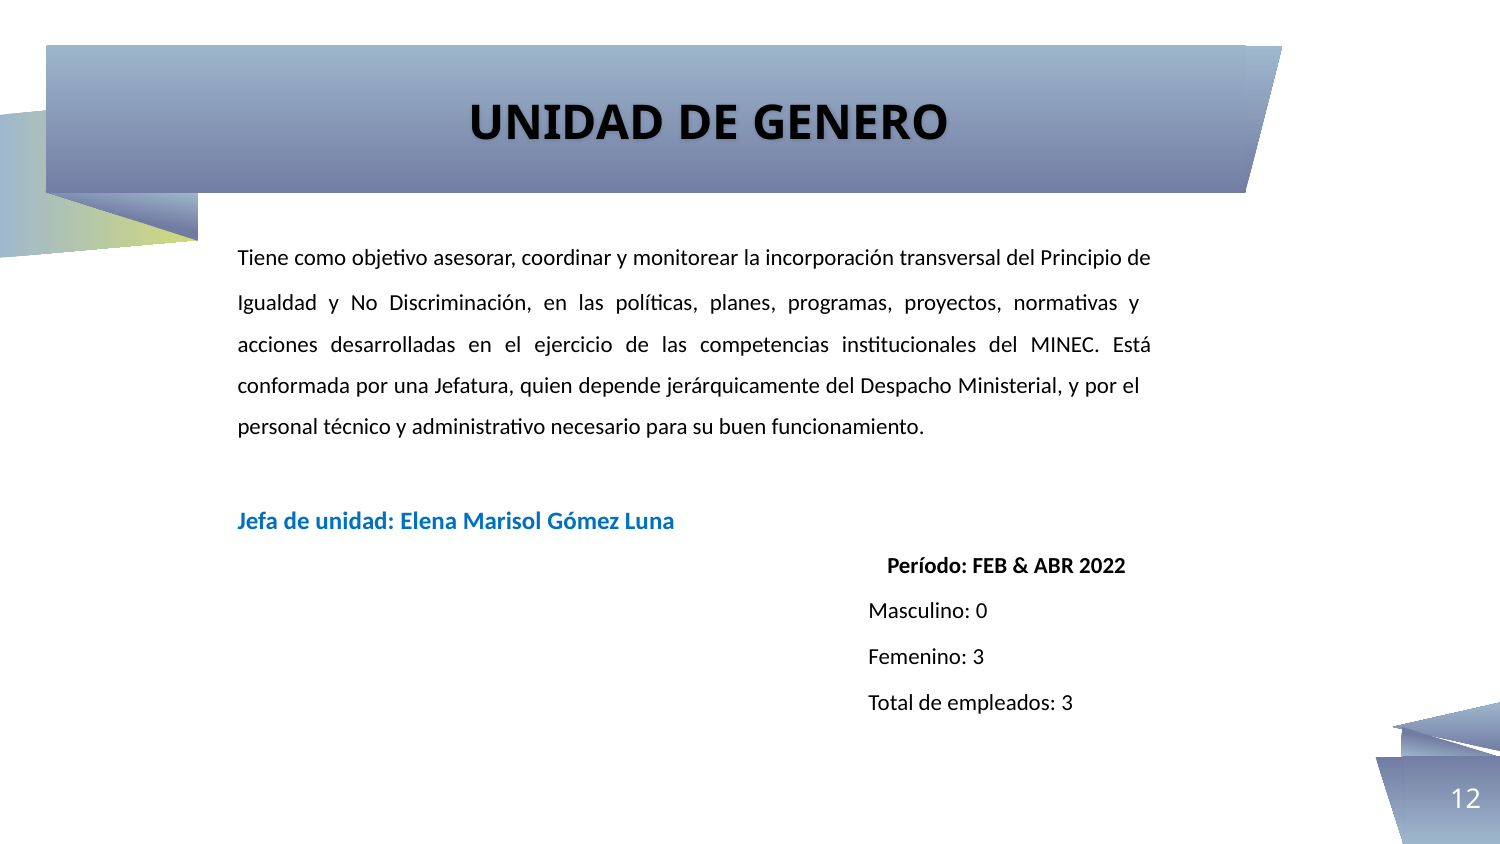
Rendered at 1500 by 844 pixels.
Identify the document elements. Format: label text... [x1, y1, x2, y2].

slide_number 12 [1401, 756, 1482, 844]
text_box UNIDAD DE GENERO [194, 50, 1224, 198]
text_box Tiene como objetivo asesorar, coordinar y monitorear la incorporación transversal del Principio de Igualdad y No Discriminación, en las políticas, planes, programas, proyectos, normativas y acciones desarrolladas en el ejercicio de las competencias institucionales del MINEC. Está conformada por una Jefatura, quien depende jerárquicamente del Despacho Ministerial, y por el personal técnico y administrativo necesario para su buen funcionamiento. Jefa de unidad: Elena Marisol Gómez Luna [222, 221, 1168, 611]
text_box Período: FEB & ABR 2022 Masculino: 0 Femenino: 3 Total de empleados: 3 [853, 528, 1161, 765]
